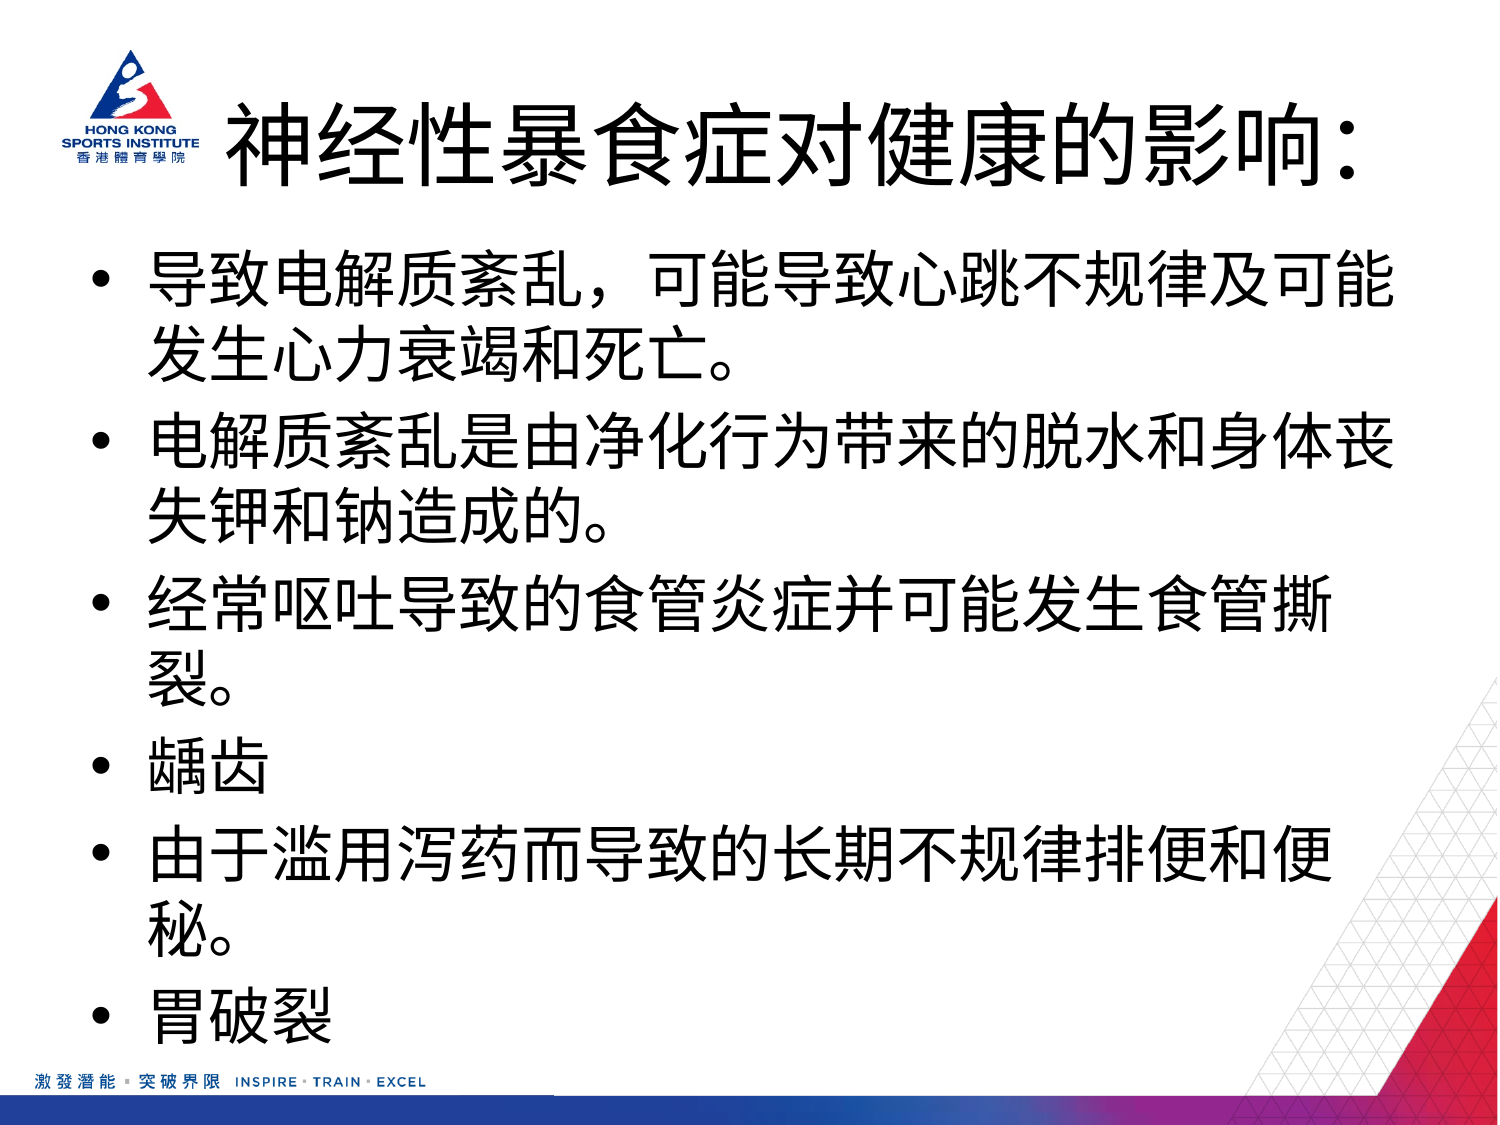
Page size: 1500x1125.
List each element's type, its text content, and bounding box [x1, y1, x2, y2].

picture [0, 358, 1498, 1125]
title 神经性暴食症对健康的影响： [144, 48, 1495, 237]
list 导致电解质紊乱，可能导致心跳不规律及可能发生心力衰竭和死亡。 电解质紊乱是由净化行为带来的脱水和身体丧失钾和钠造成的。 经常呕吐导致的食管炎症并可能发生食管撕裂。 龋齿 由于滥用泻药而导致的长期不规律排便和便秘。 胃破裂 [74, 232, 1426, 976]
picture [62, 50, 144, 163]
